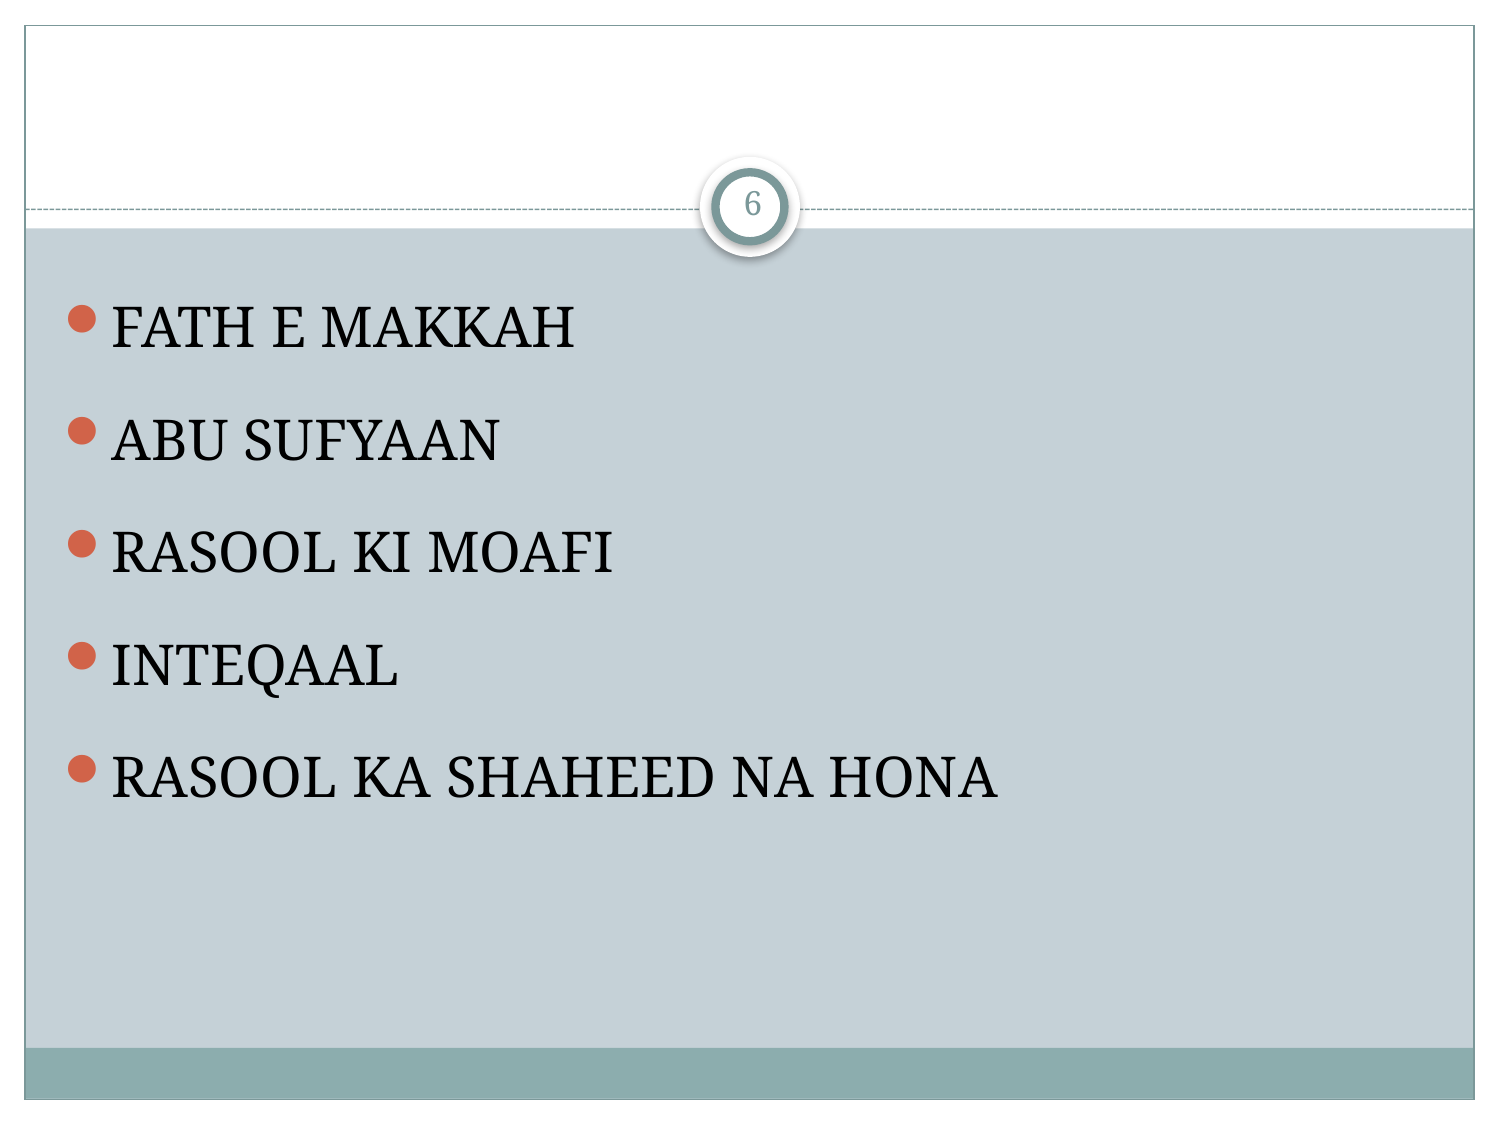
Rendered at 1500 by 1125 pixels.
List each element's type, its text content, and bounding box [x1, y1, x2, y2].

list FATH E MAKKAH ABU SUFYAAN RASOOL KI MOAFI INTEQAAL RASOOL KA SHAHEED NA HONA [49, 250, 1445, 1001]
slide_number 6 [715, 168, 791, 241]
